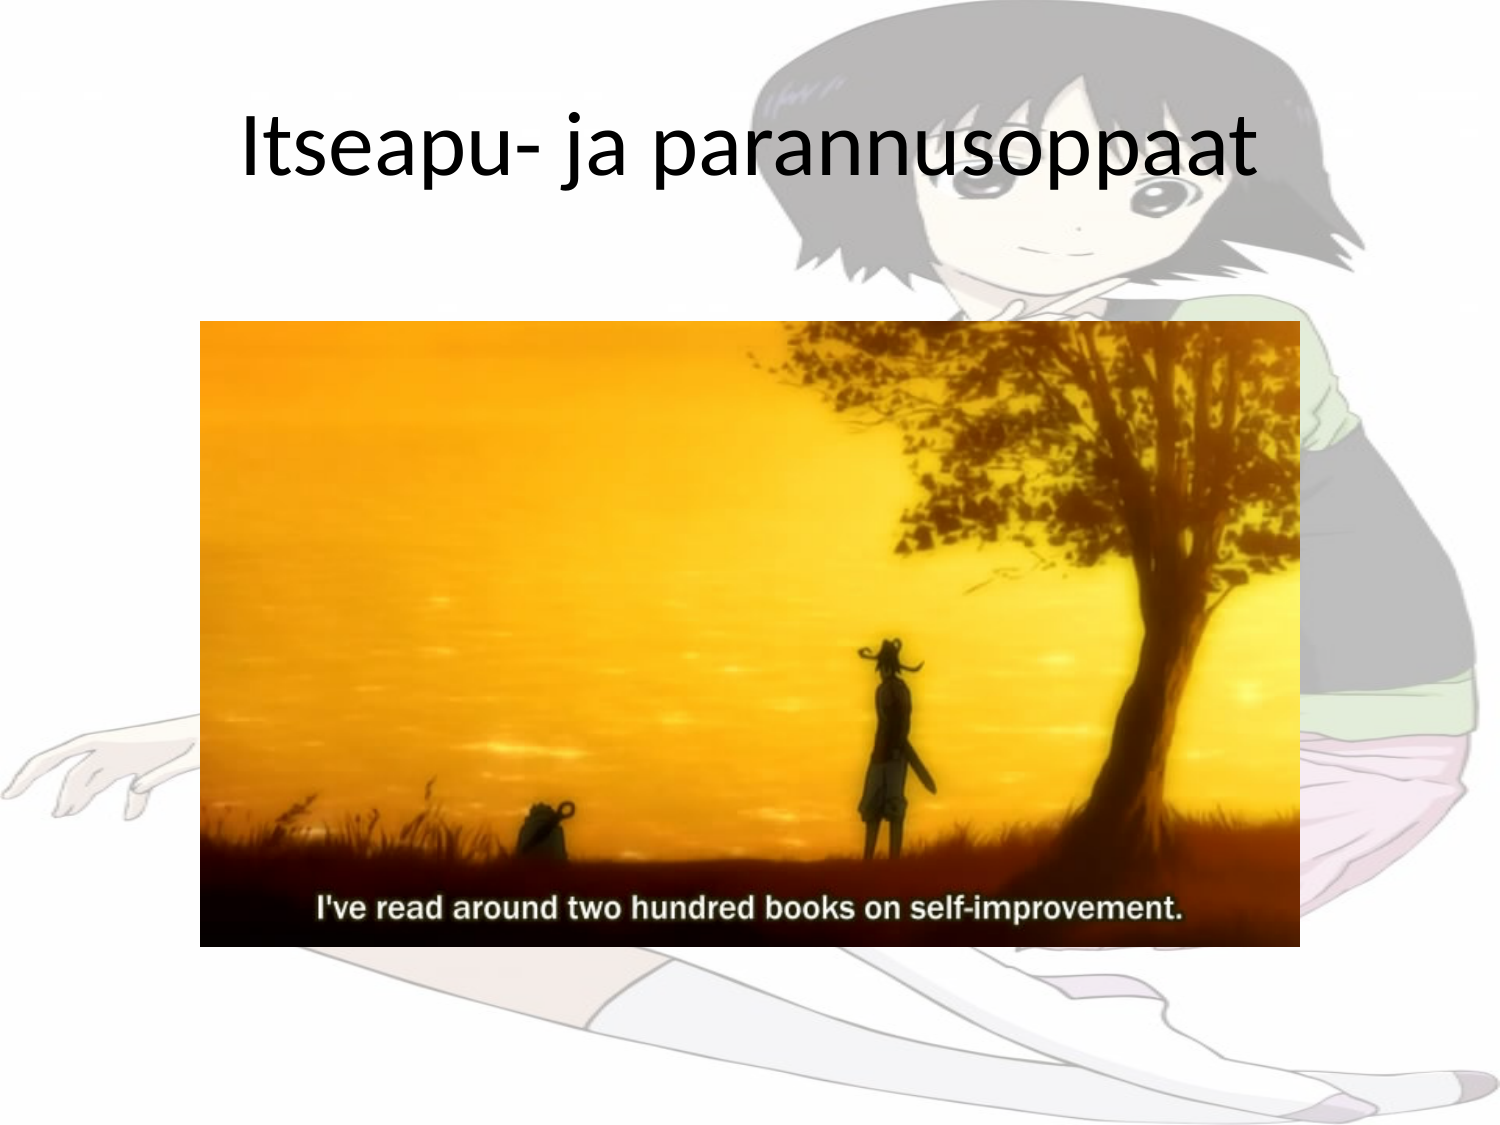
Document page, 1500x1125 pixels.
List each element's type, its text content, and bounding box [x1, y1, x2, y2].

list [199, 320, 1301, 947]
title Itseapu- ja parannusoppaat [75, 45, 1425, 233]
